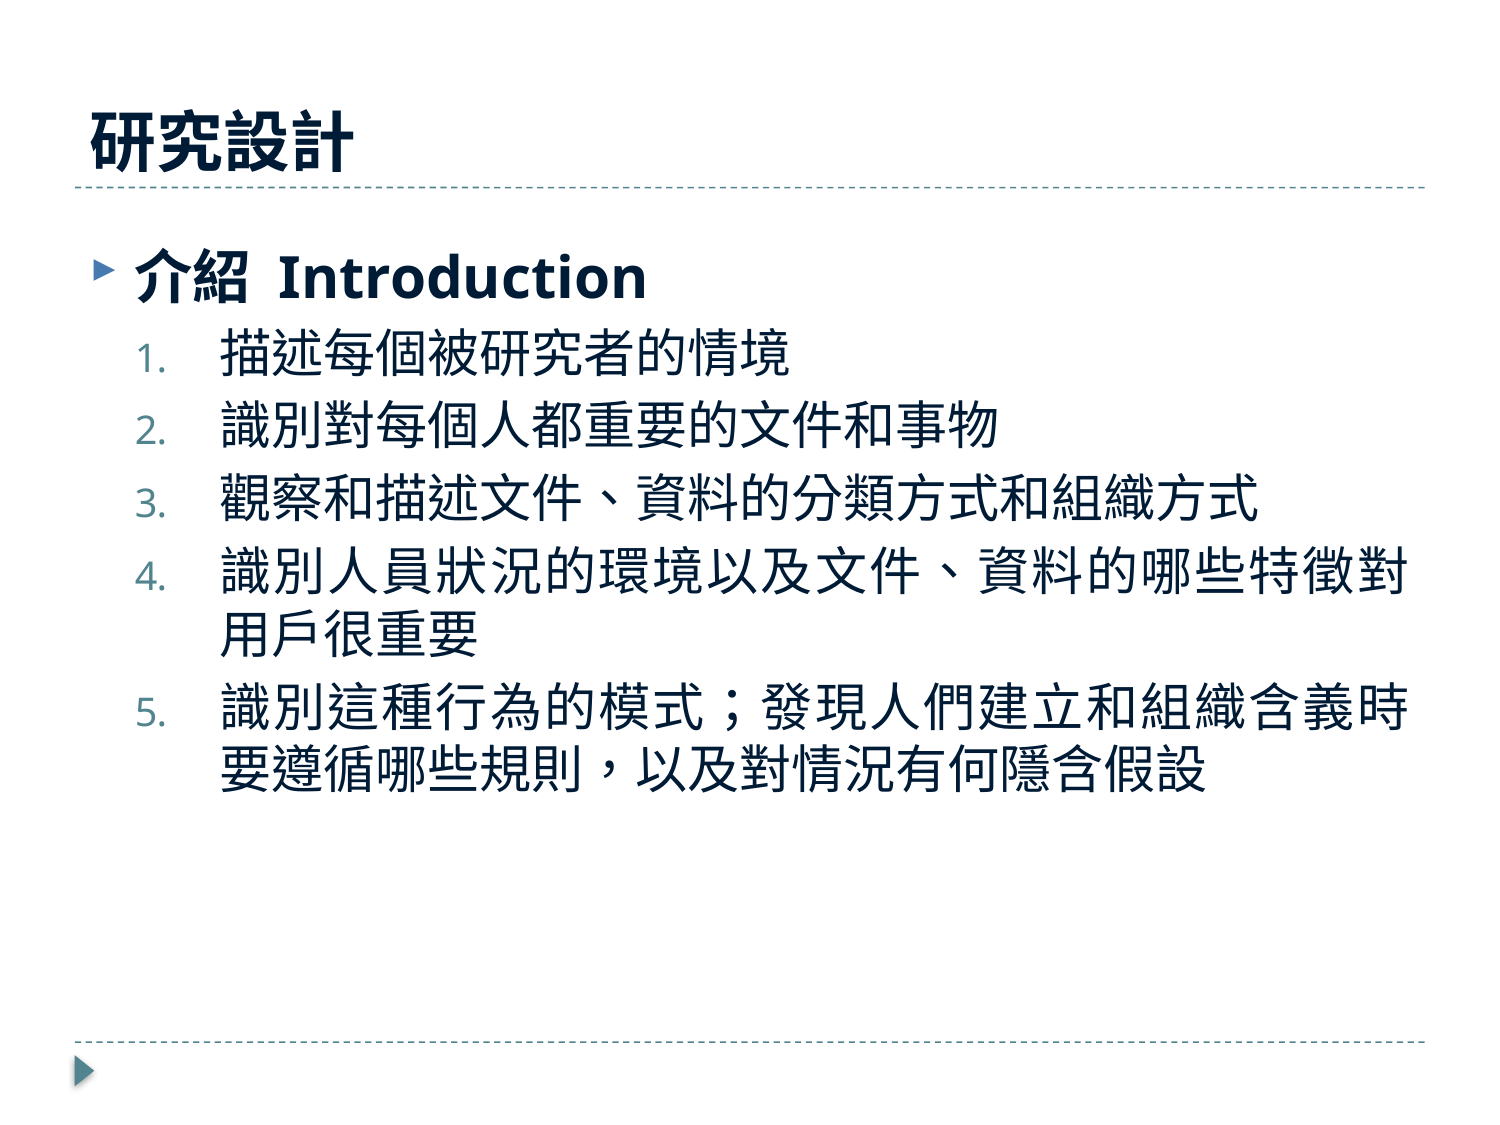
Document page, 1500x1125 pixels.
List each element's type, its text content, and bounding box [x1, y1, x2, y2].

list 介紹 Introduction 描述每個被研究者的情境 識別對每個人都重要的文件和事物 觀察和描述文件、資料的分類方式和組織方式 識別人員狀況的環境以及文件、資料的哪些特徵對用戶很重要 識別這種行為的模式；發現人們建立和組織含義時要遵循哪些規則，以及對情況有何隱含假設 [75, 200, 1425, 1010]
title 研究設計 [75, 24, 1425, 188]
